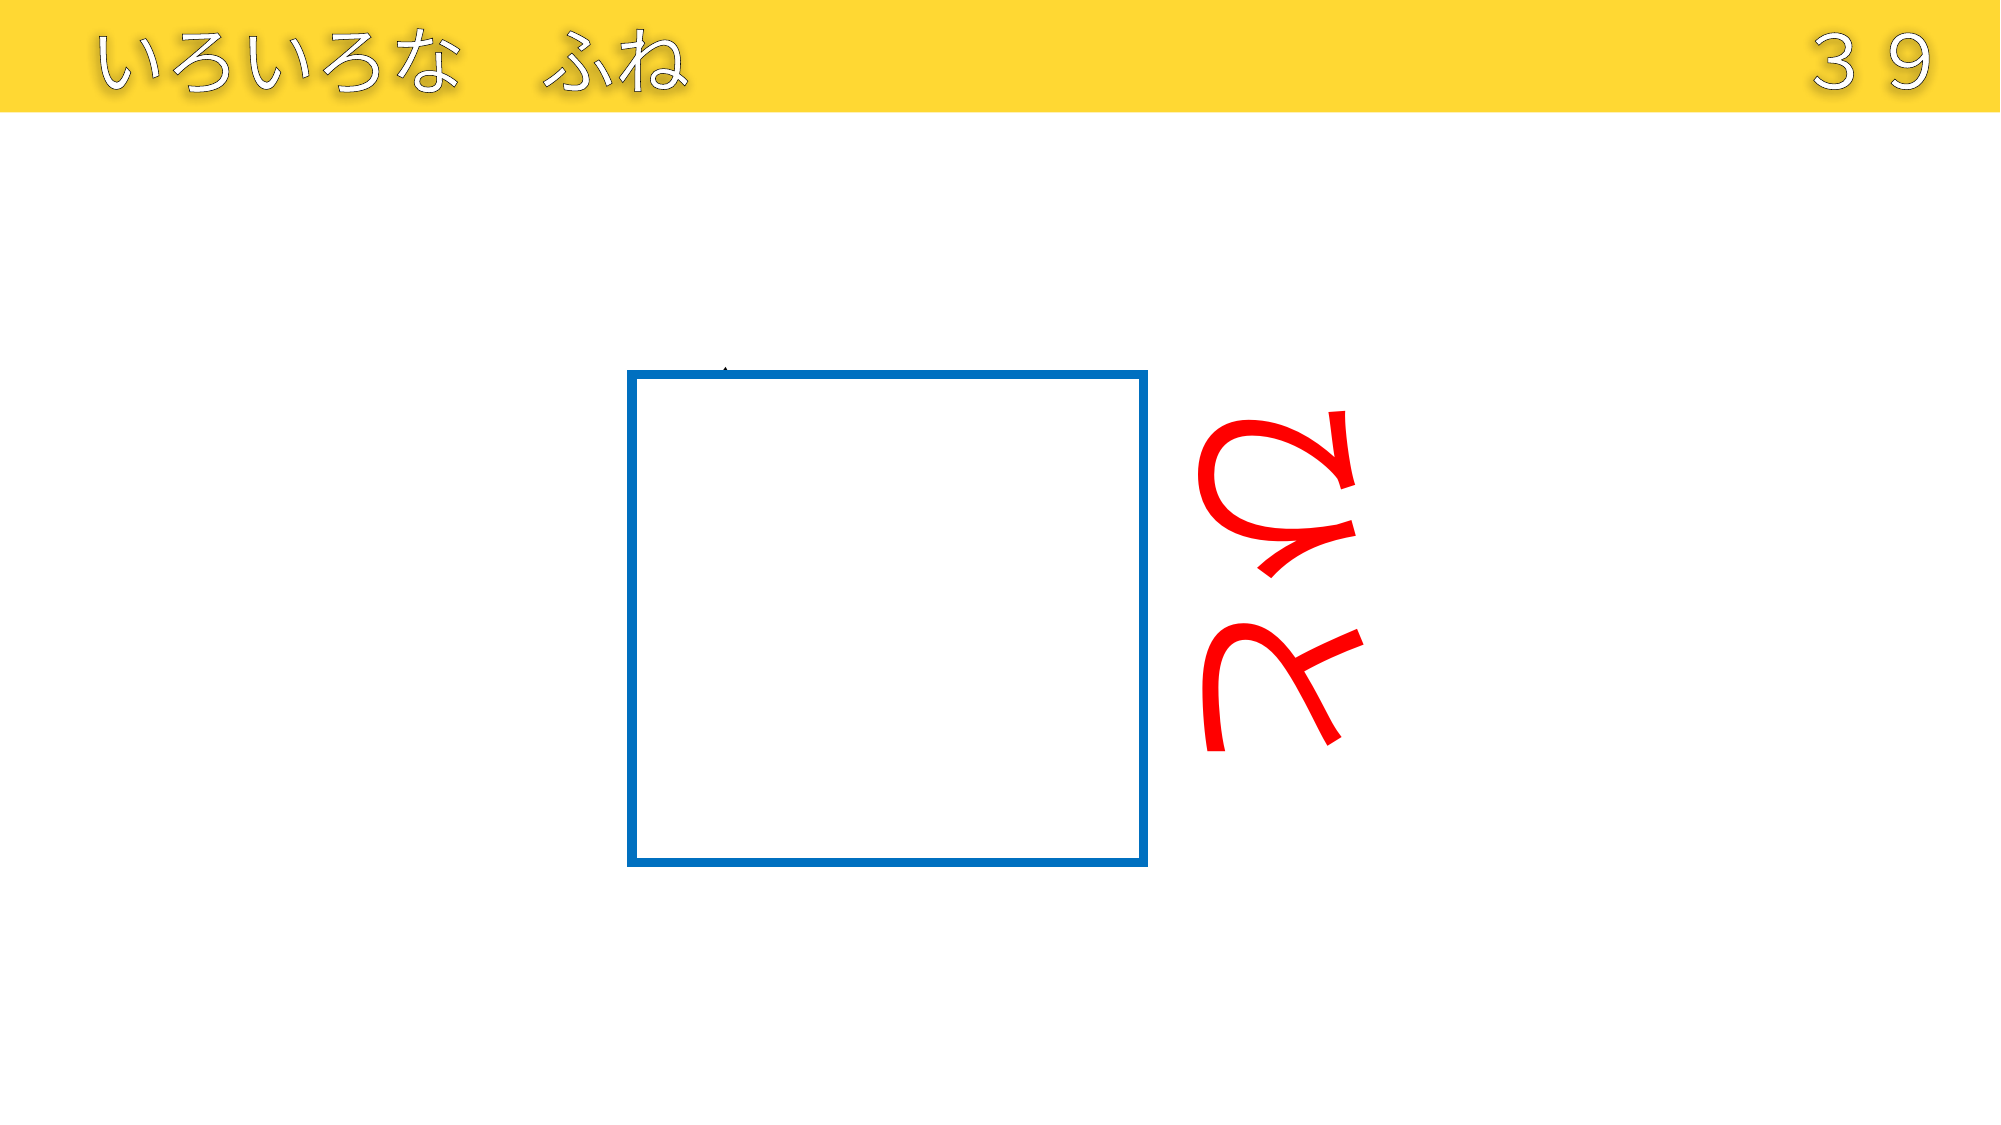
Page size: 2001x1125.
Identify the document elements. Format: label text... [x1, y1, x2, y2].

text_box 人 [620, 339, 1156, 1125]
text_box [631, 373, 1144, 864]
text_box いろいろな ふね [75, 6, 787, 112]
text_box [0, 0, 2000, 113]
text_box ひと [1143, 374, 1416, 1048]
text_box ３９ [1782, 6, 1963, 112]
